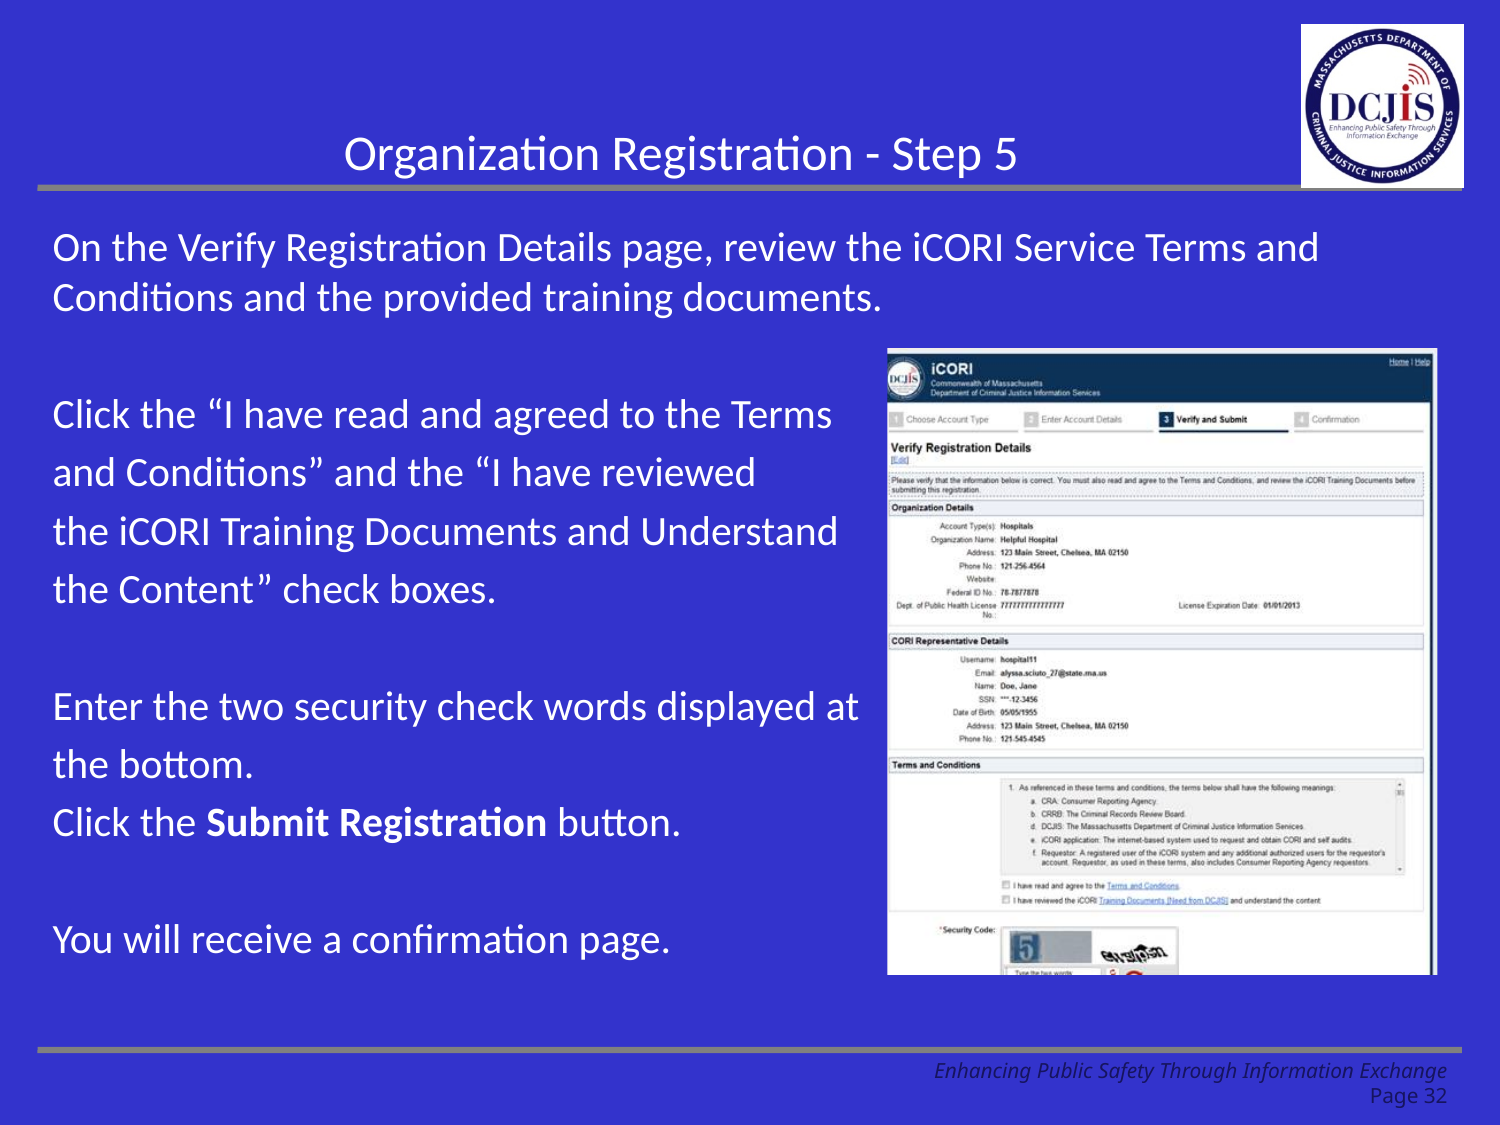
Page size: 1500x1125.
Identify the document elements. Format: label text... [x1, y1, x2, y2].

slide_number Page 32 [1149, 1074, 1463, 1113]
title Organization Registration - Step 5 [49, 0, 1313, 188]
picture [887, 347, 1438, 976]
list On the Verify Registration Details page, review the iCORI Service Terms and Conditions and the provided training documents. Click the “I have read and agreed to the Terms and Conditions” and the “I have reviewed the iCORI Training Documents and Understand the Content” check boxes. Enter the two security check words displayed at the bottom. Click the Submit Registration button. You will receive a confirmation page. [37, 212, 1463, 1026]
picture [1313, 24, 1464, 188]
footer Enhancing Public Safety Through Information Exchange [737, 1049, 1463, 1088]
